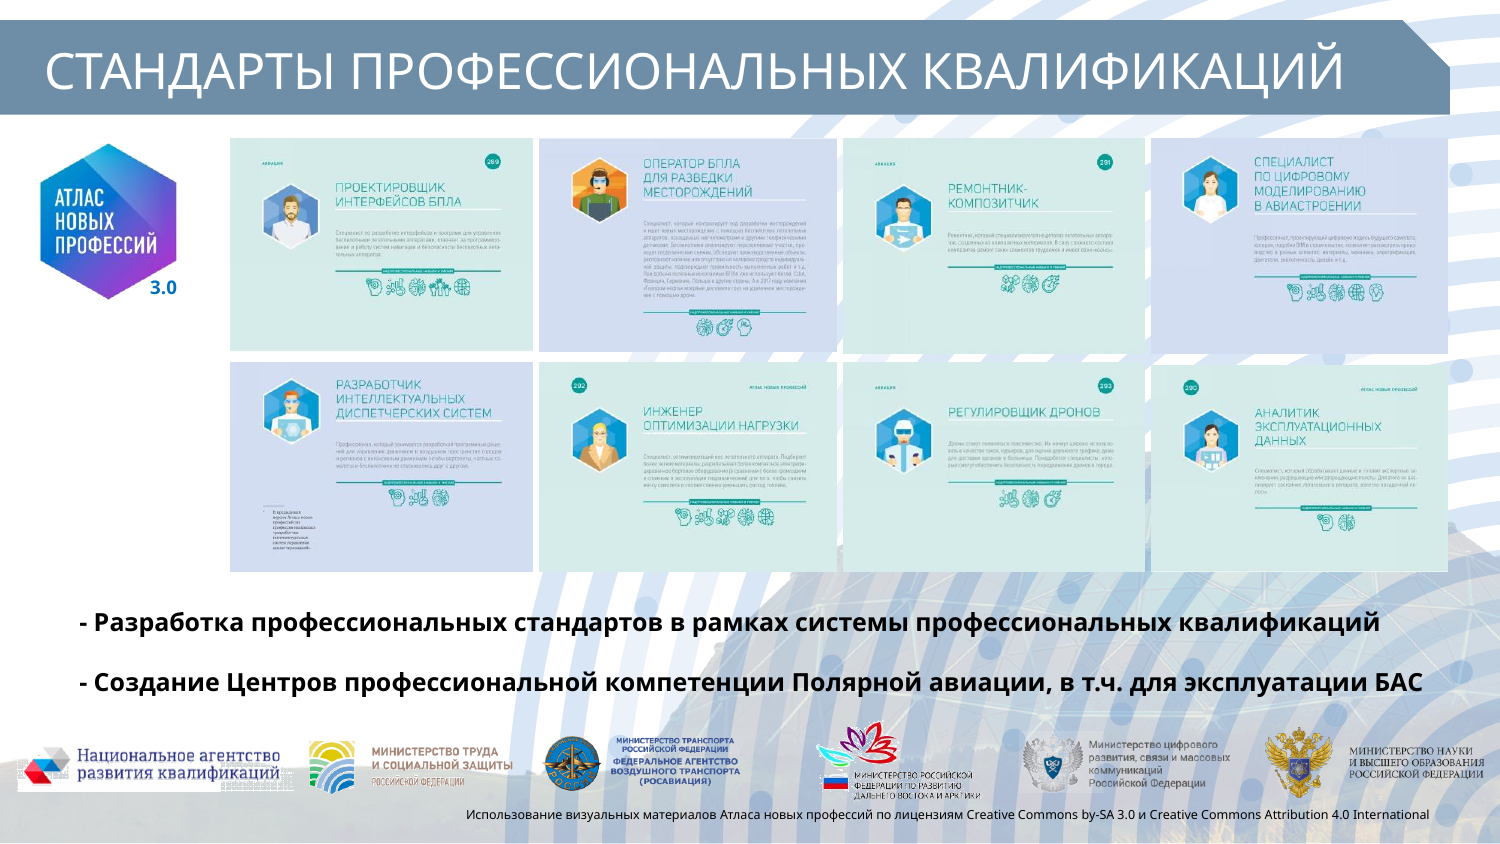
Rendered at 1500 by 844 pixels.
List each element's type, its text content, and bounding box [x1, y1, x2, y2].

picture [807, 714, 992, 808]
picture [1151, 137, 1449, 354]
text_box Использование визуальных материалов Атласа новых профессий по лицензиям Creative Commons by-SA 3.0 и Creative Commons Attribution 4.0 International [412, 799, 1483, 830]
picture [17, 737, 294, 792]
picture [1018, 731, 1231, 793]
picture [1265, 726, 1485, 799]
text_box - Разработка профессиональных стандартов в рамках системы профессиональных квалификаций - Создание Центров профессиональной компетенции Полярной авиации, в т.ч. для эксплуатации БАС [64, 599, 1450, 704]
picture [229, 138, 533, 352]
picture [539, 138, 838, 352]
picture [1151, 364, 1449, 573]
picture [300, 733, 533, 799]
picture [5, 119, 212, 325]
picture [843, 137, 1145, 354]
text_box СТАНДАРТЫ ПРОФЕССИОНАЛЬНЫХ КВАЛИФИКАЦИЙ [29, 32, 1406, 107]
picture [843, 362, 1145, 572]
picture [229, 362, 533, 573]
picture [537, 732, 743, 795]
text_box [0, 18, 1452, 117]
picture [539, 362, 838, 572]
